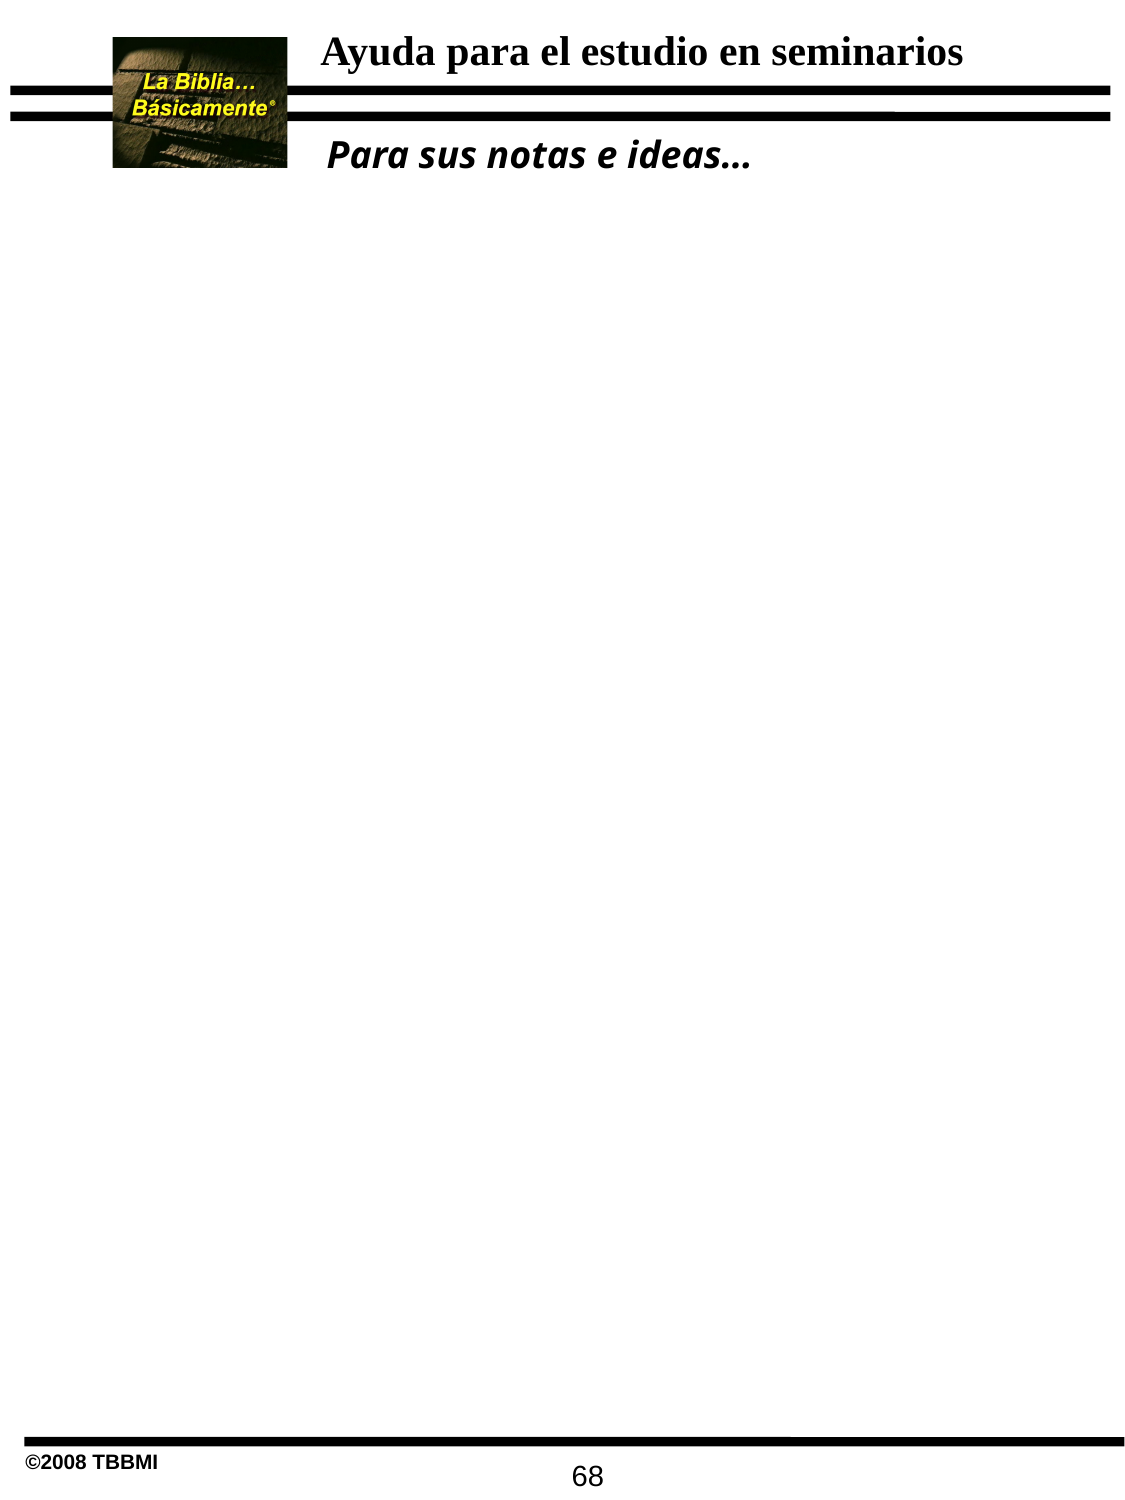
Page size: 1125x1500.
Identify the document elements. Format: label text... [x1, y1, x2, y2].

picture [112, 37, 288, 168]
text_box 68 [519, 1449, 656, 1500]
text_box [305, 15, 1066, 184]
text_box [495, 1447, 631, 1498]
